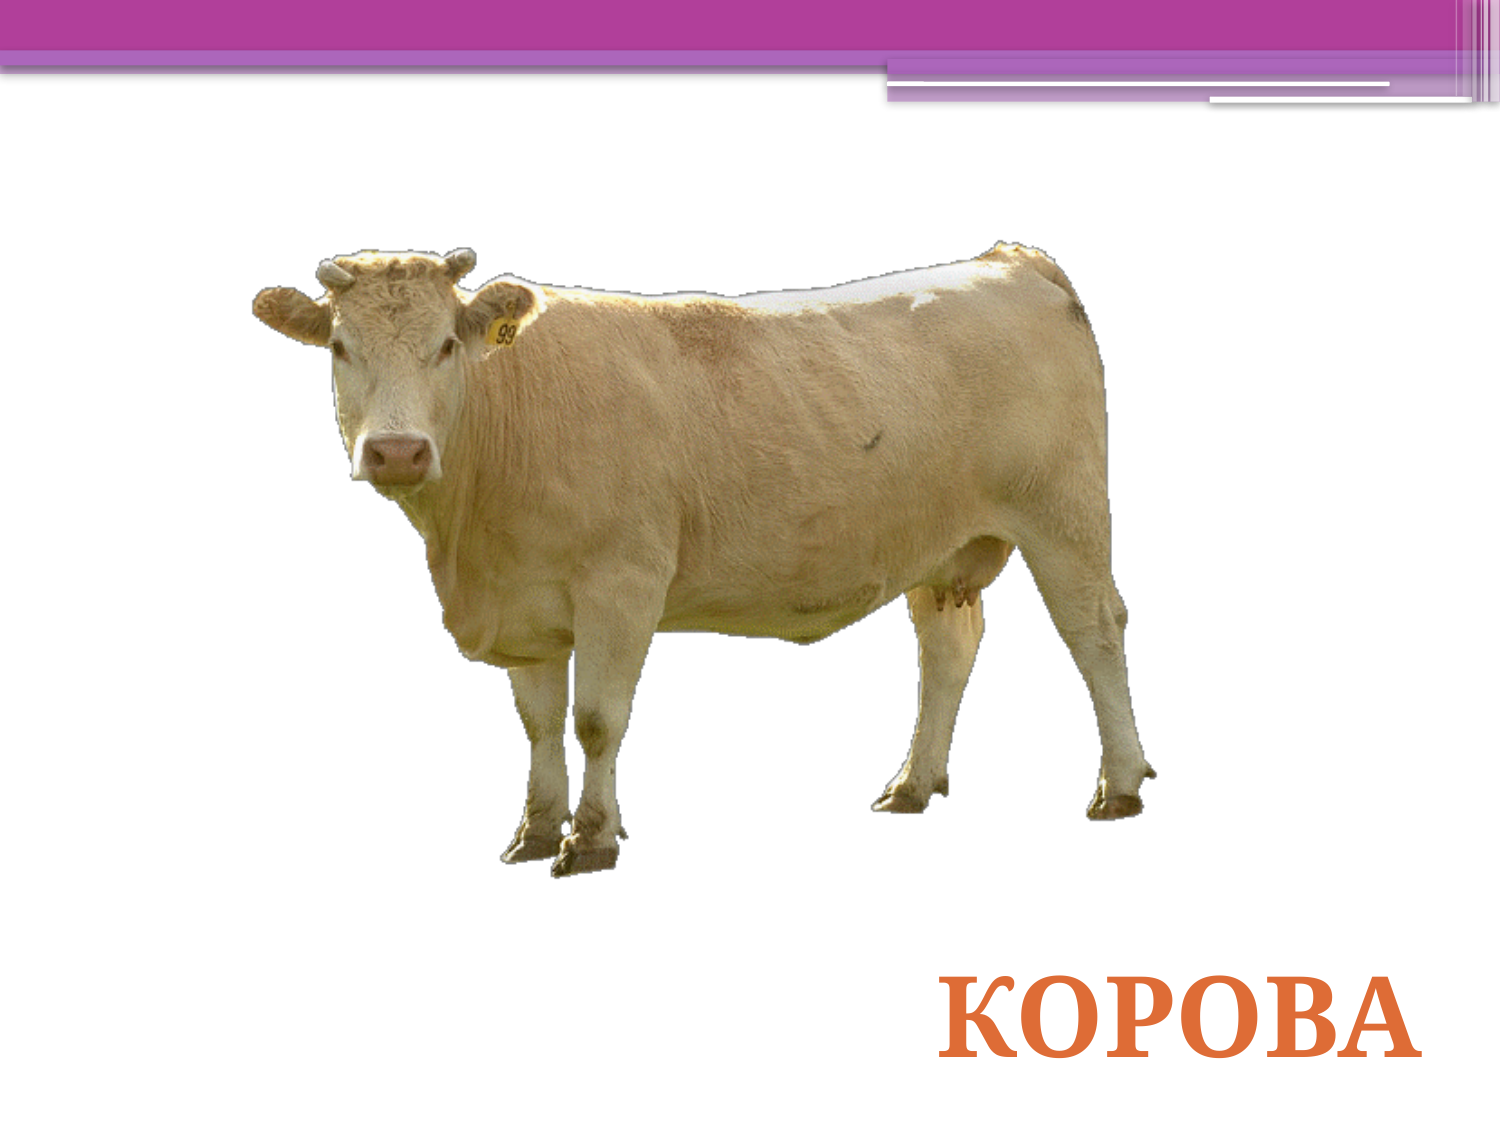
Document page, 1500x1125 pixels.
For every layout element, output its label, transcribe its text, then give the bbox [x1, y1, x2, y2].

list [249, 237, 1159, 881]
text_box КОРОВА [921, 937, 1438, 1088]
